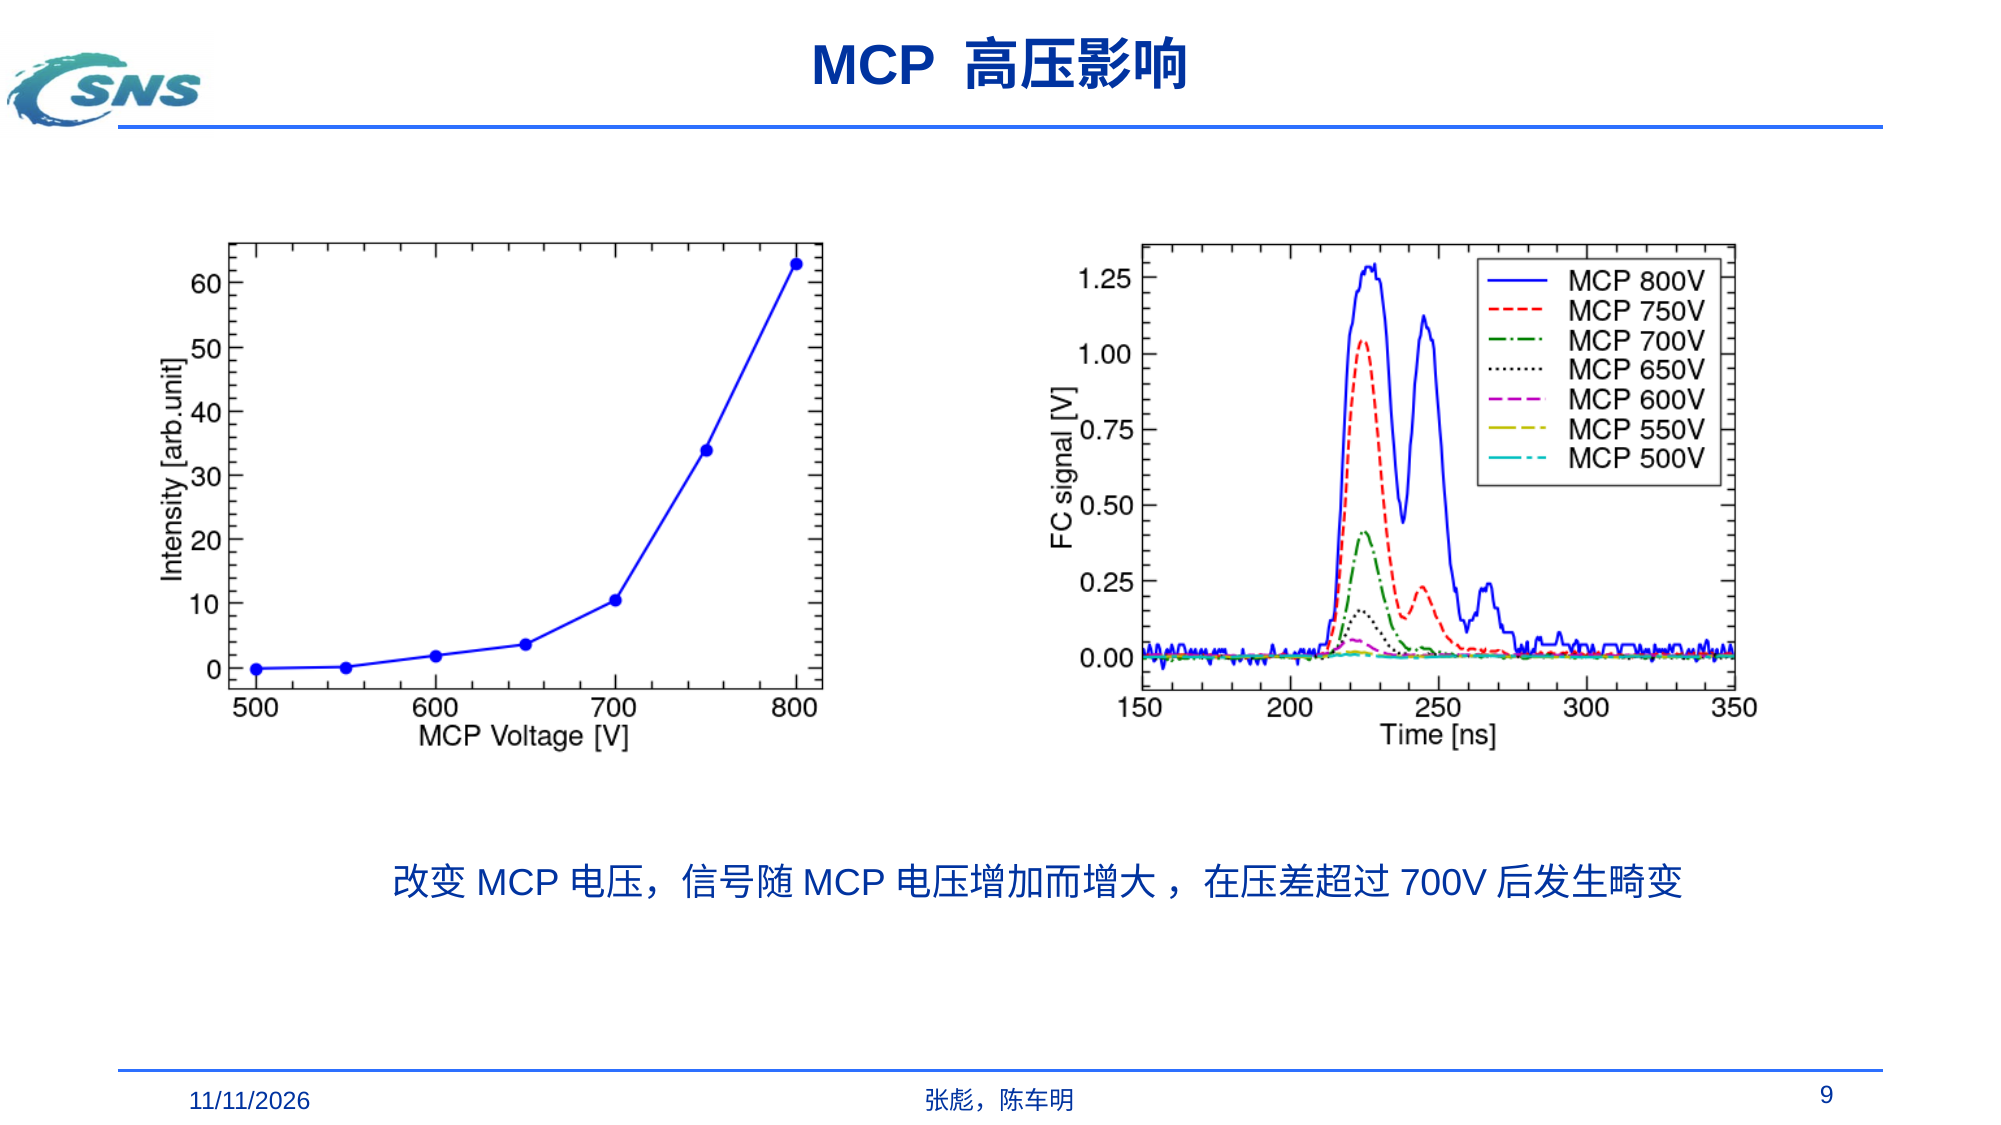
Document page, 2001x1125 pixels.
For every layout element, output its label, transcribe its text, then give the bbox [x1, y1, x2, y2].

picture [0, 30, 214, 138]
picture [149, 231, 835, 764]
picture [1037, 231, 1771, 764]
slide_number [120, 1077, 380, 1125]
title MCP 高压影响 [162, 5, 1838, 128]
slide_number 9 [1770, 1071, 1883, 1125]
footer 张彪，陈车明 [463, 1077, 1537, 1125]
text_box 改变MCP电压，信号随MCP电压增加而增大 ，在压差超过700V后发生畸变 [392, 858, 1684, 904]
